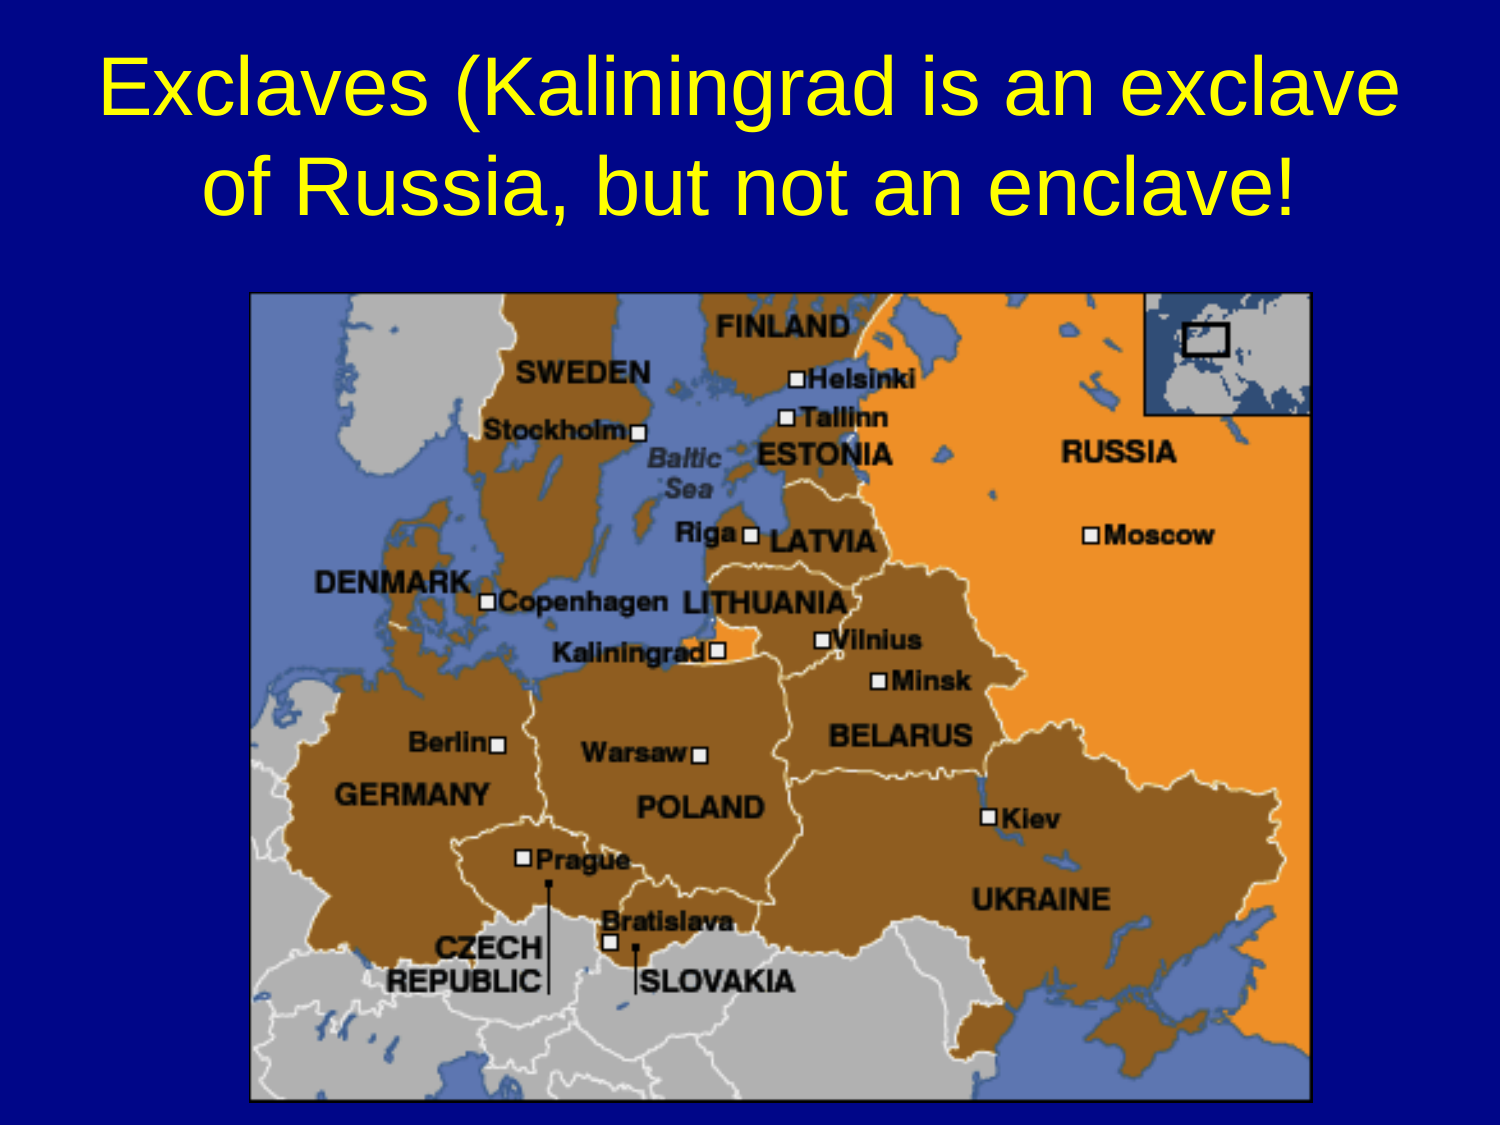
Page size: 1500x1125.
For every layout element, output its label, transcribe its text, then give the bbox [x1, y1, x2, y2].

title Exclaves (Kaliningrad is an exclave of Russia, but not an enclave! [75, 62, 1425, 203]
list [249, 292, 1313, 1104]
